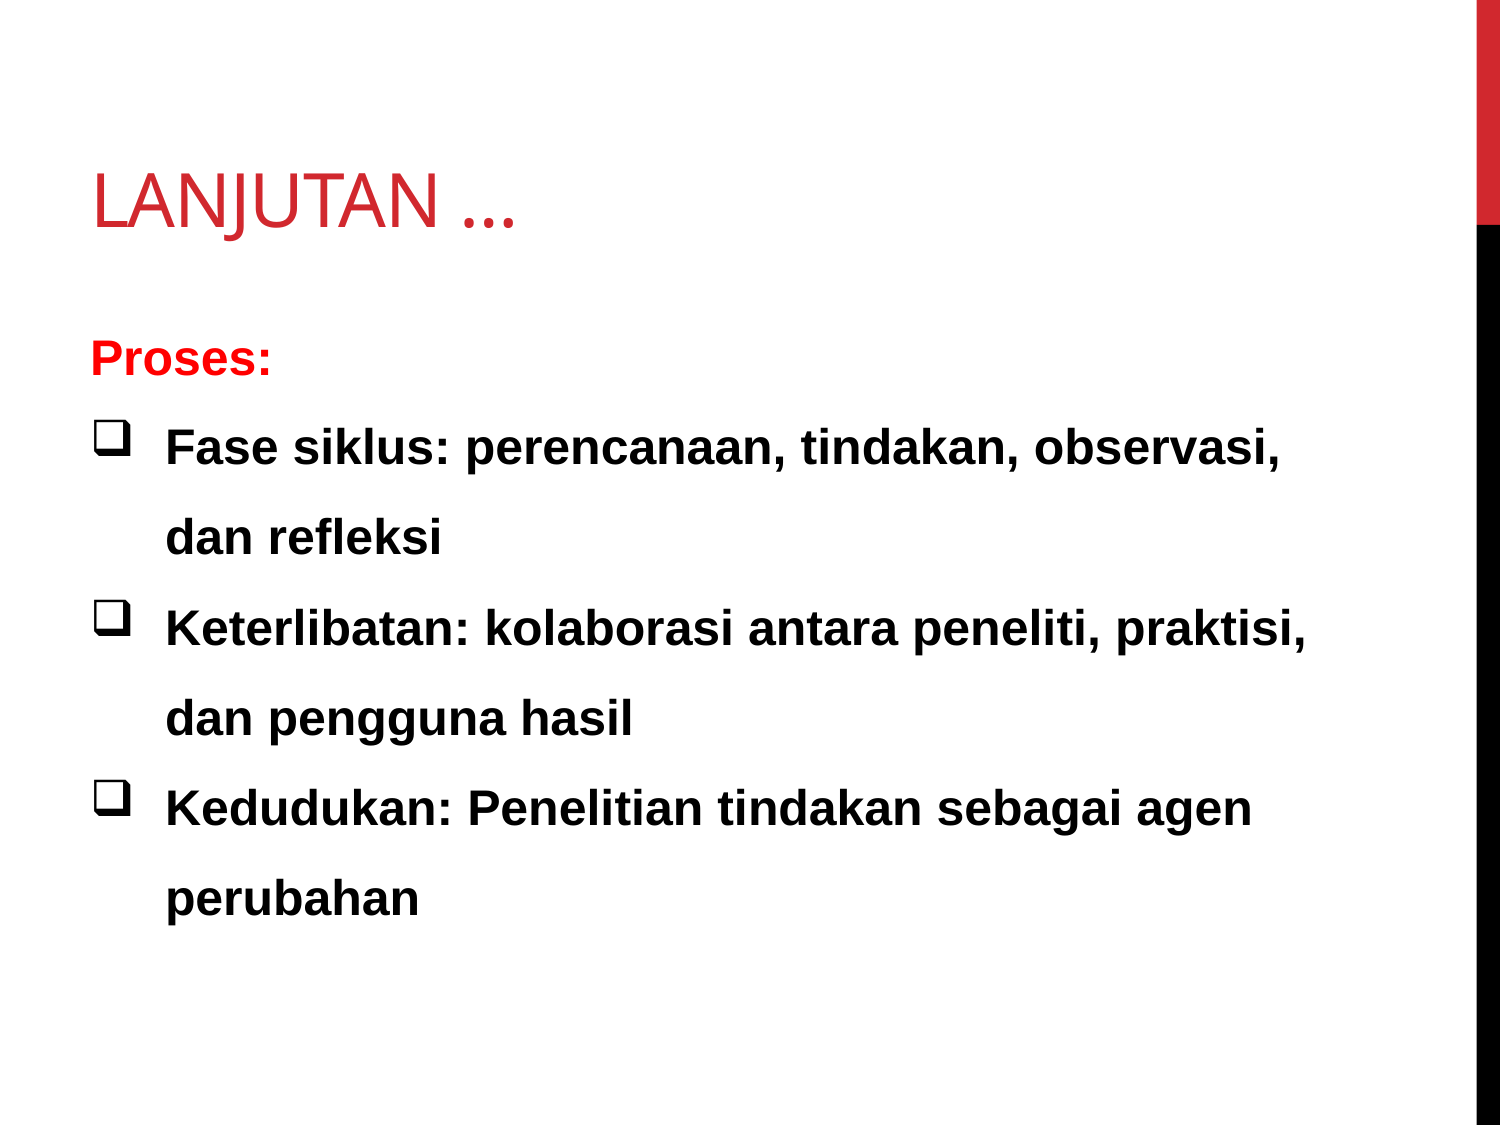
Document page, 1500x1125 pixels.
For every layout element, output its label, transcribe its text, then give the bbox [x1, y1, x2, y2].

list Proses: Fase siklus: perencanaan, tindakan, observasi, dan refleksi Keterlibatan: kolaborasi antara peneliti, praktisi, dan pengguna hasil Kedudukan: Penelitian tindakan sebagai agen perubahan [75, 287, 1325, 1005]
title Lanjutan … [75, 25, 1025, 250]
